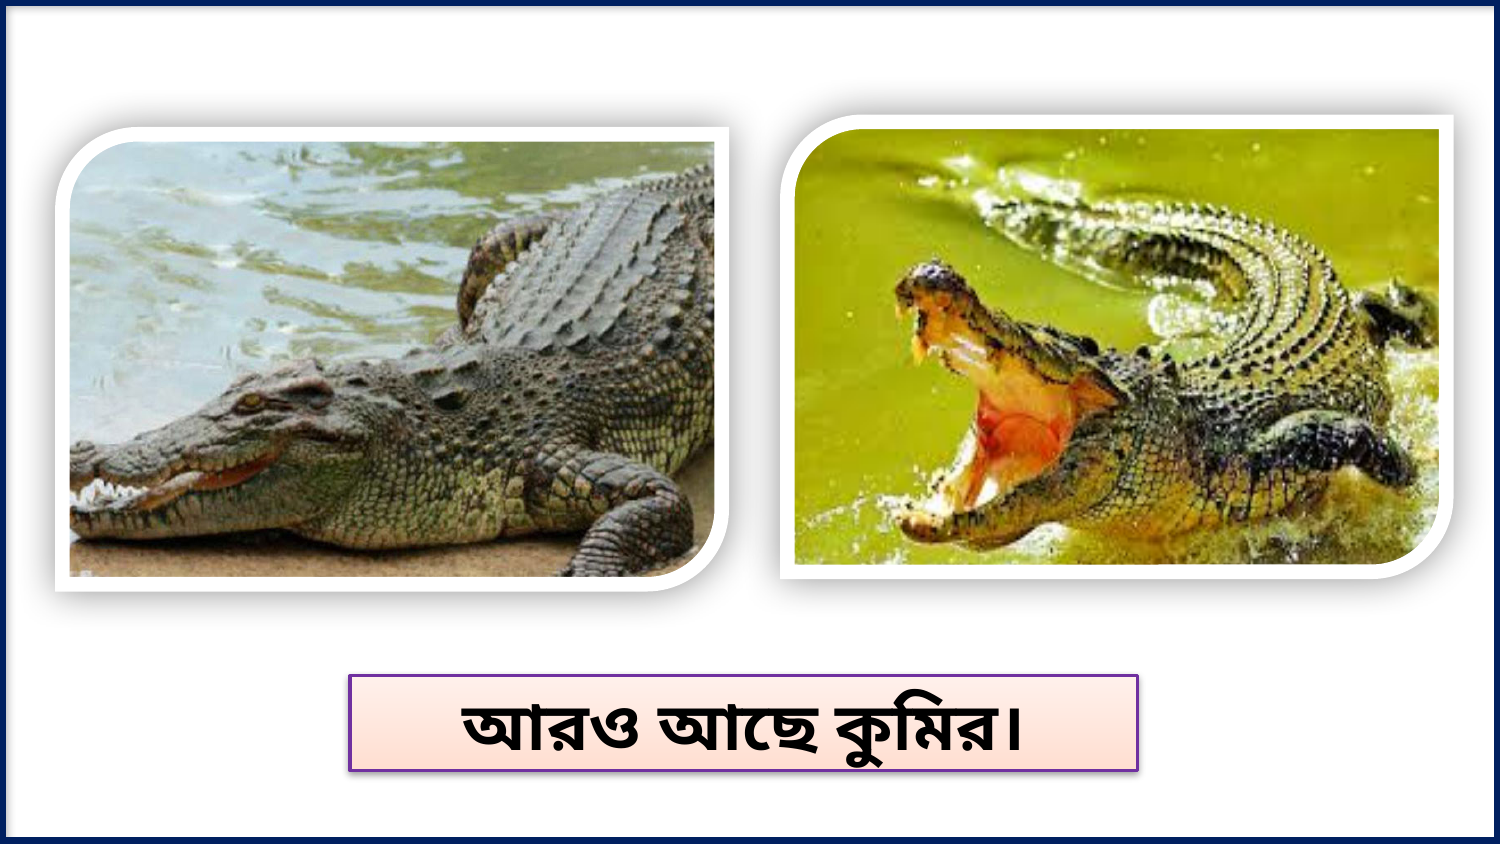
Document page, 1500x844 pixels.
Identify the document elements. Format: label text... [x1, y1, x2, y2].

picture [787, 121, 1447, 573]
text_box আরও আছে কুমির। [349, 675, 1138, 771]
picture [62, 134, 722, 585]
text_box [0, 0, 1500, 844]
